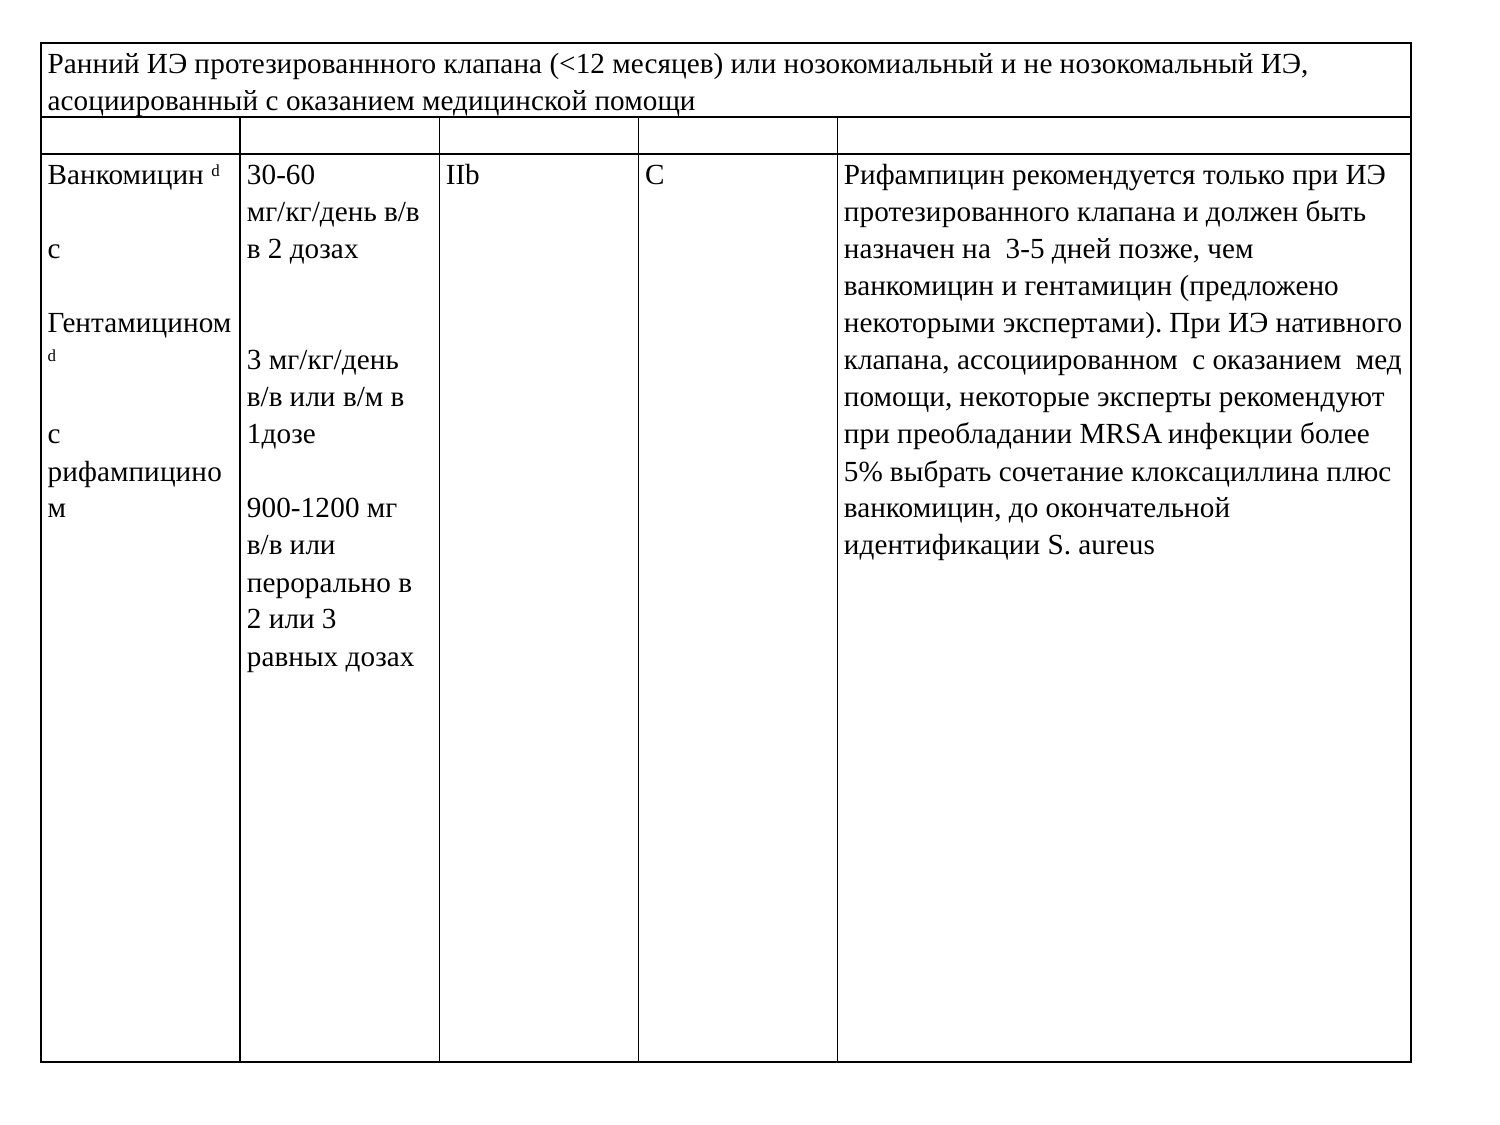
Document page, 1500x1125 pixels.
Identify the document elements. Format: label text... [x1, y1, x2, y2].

table_header Ранний ИЭ протезированнного клапана (<12 месяцев) или нозокомиальный и не нозокомальный ИЭ, асоциированный с оказанием медицинской помощи [42, 44, 1410, 116]
table_cell [838, 118, 1410, 153]
table_cell [241, 118, 439, 153]
table_cell IIb [440, 155, 638, 1061]
table_cell Ванкомицин d с Гентамицином d с рифампицином [42, 155, 239, 1061]
table_cell Рифампицин рекомендуется только при ИЭ протезированного клапана и должен быть назначен на 3-5 дней позже, чем ванкомицин и гентамицин (предложено некоторыми экспертами). При ИЭ нативного клапана, ассоциированном с оказанием мед помощи, некоторые эксперты рекомендуют при преобладании MRSA инфекции более 5% выбрать сочетание клоксациллина плюс ванкомицин, до окончательной идентификации S. aureus [838, 155, 1410, 1061]
table_cell C [639, 155, 837, 1061]
table_cell 30-60 мг/кг/день в/в в 2 дозах 3 мг/кг/день в/в или в/м в 1дозе 900-1200 мг в/в или перорально в 2 или 3 равных дозах [241, 155, 439, 1061]
table_cell [42, 118, 239, 153]
table_cell [639, 118, 837, 153]
table_cell [440, 118, 638, 153]
